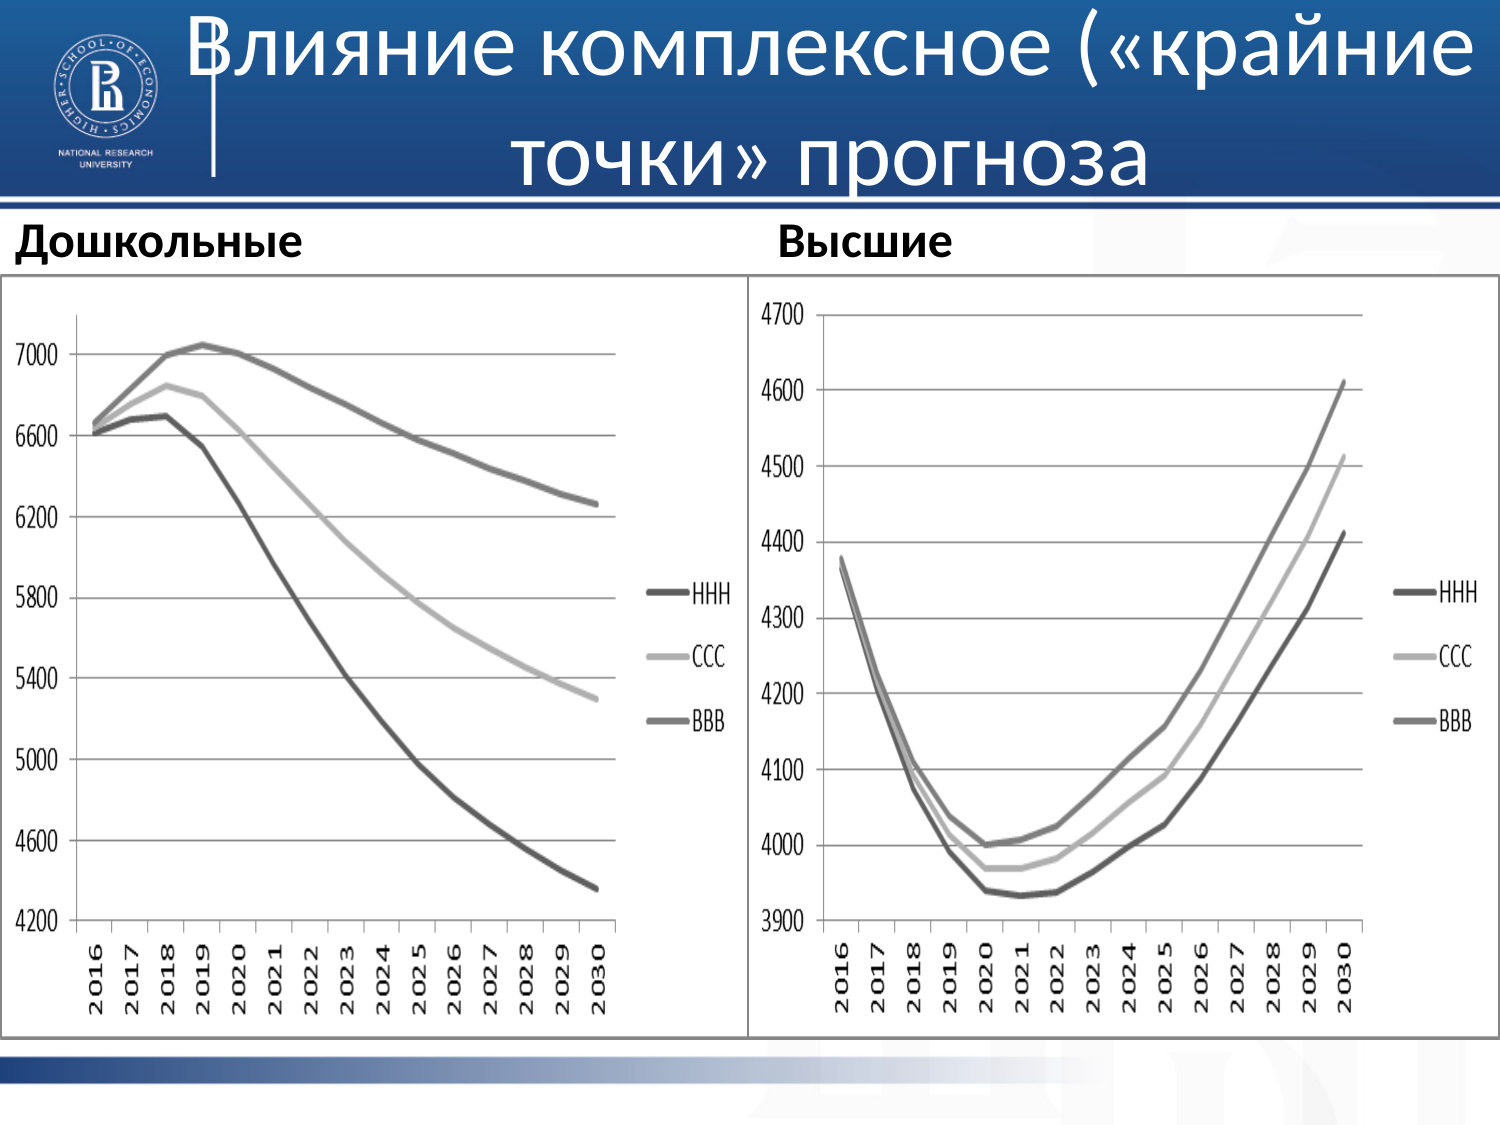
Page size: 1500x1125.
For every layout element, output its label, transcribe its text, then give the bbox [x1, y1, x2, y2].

title Влияние комплексное («крайние точки» прогноза [162, 75, 1500, 188]
list Дошкольные [0, 212, 738, 273]
text_box [0, 1, 1500, 75]
picture [0, 75, 1500, 1125]
list Высшие [762, 199, 1500, 274]
